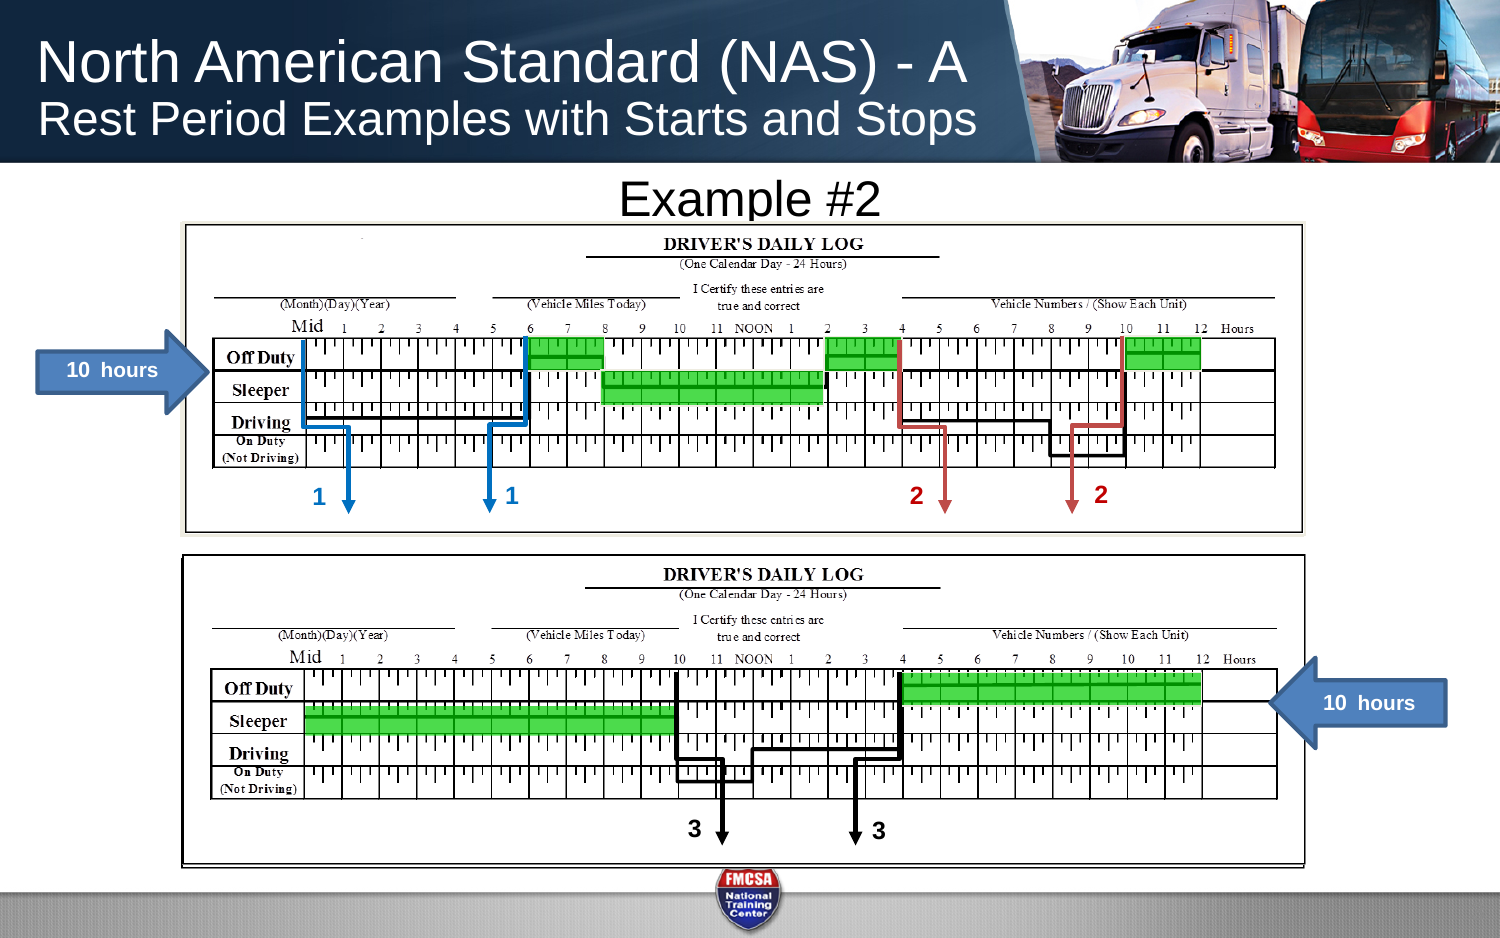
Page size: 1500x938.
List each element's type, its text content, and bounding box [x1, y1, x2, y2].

text_box 10 hours [1311, 655, 1448, 751]
slide_number 3 [1162, 885, 1500, 936]
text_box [1071, 335, 1128, 515]
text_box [895, 339, 946, 515]
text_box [181, 220, 1306, 866]
picture [0, 0, 1500, 938]
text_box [855, 672, 902, 847]
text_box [295, 339, 349, 515]
text_box 10 hours [35, 329, 174, 416]
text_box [489, 335, 528, 514]
title Example #2 [37, 168, 1463, 225]
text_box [671, 672, 723, 846]
